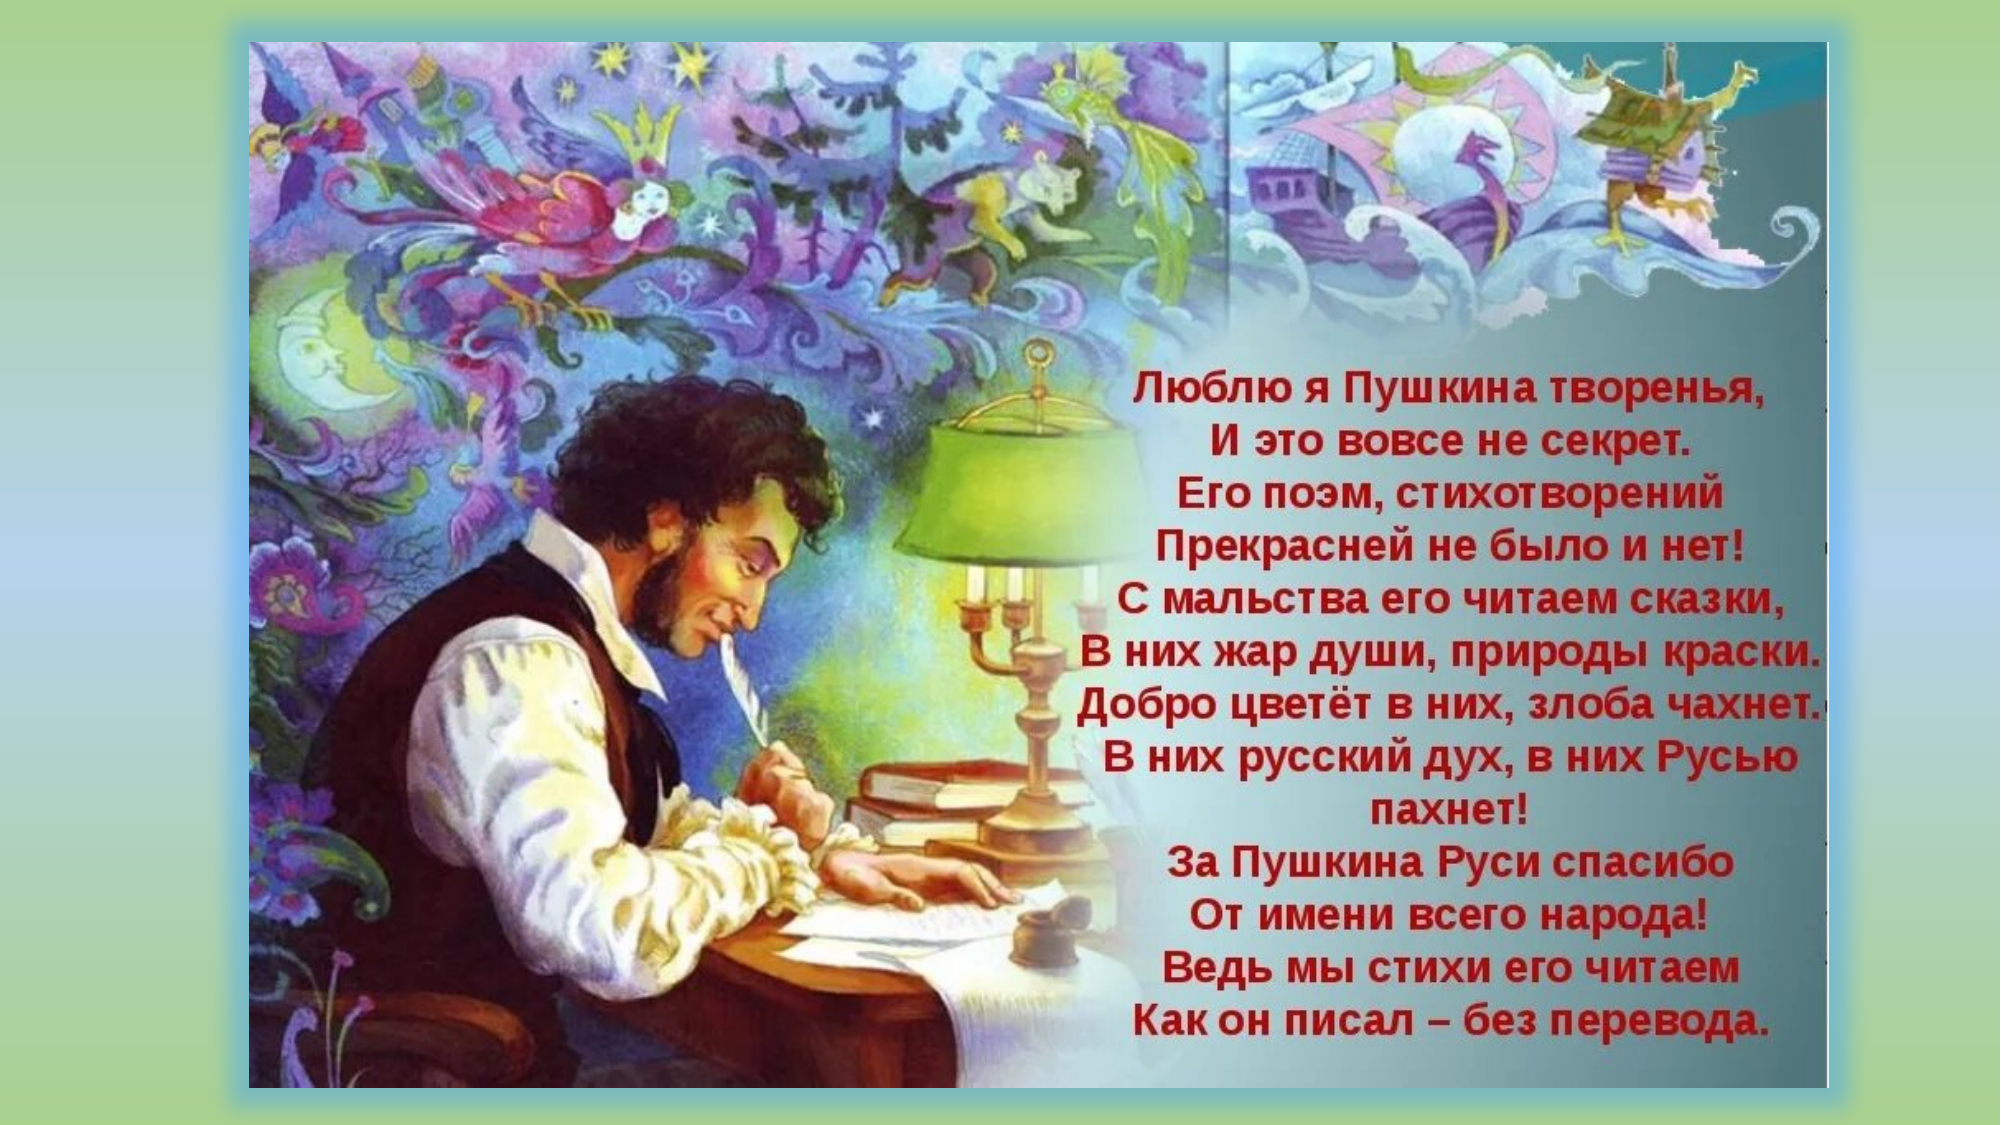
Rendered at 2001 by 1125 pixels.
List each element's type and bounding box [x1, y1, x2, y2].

picture [249, 42, 1829, 1088]
